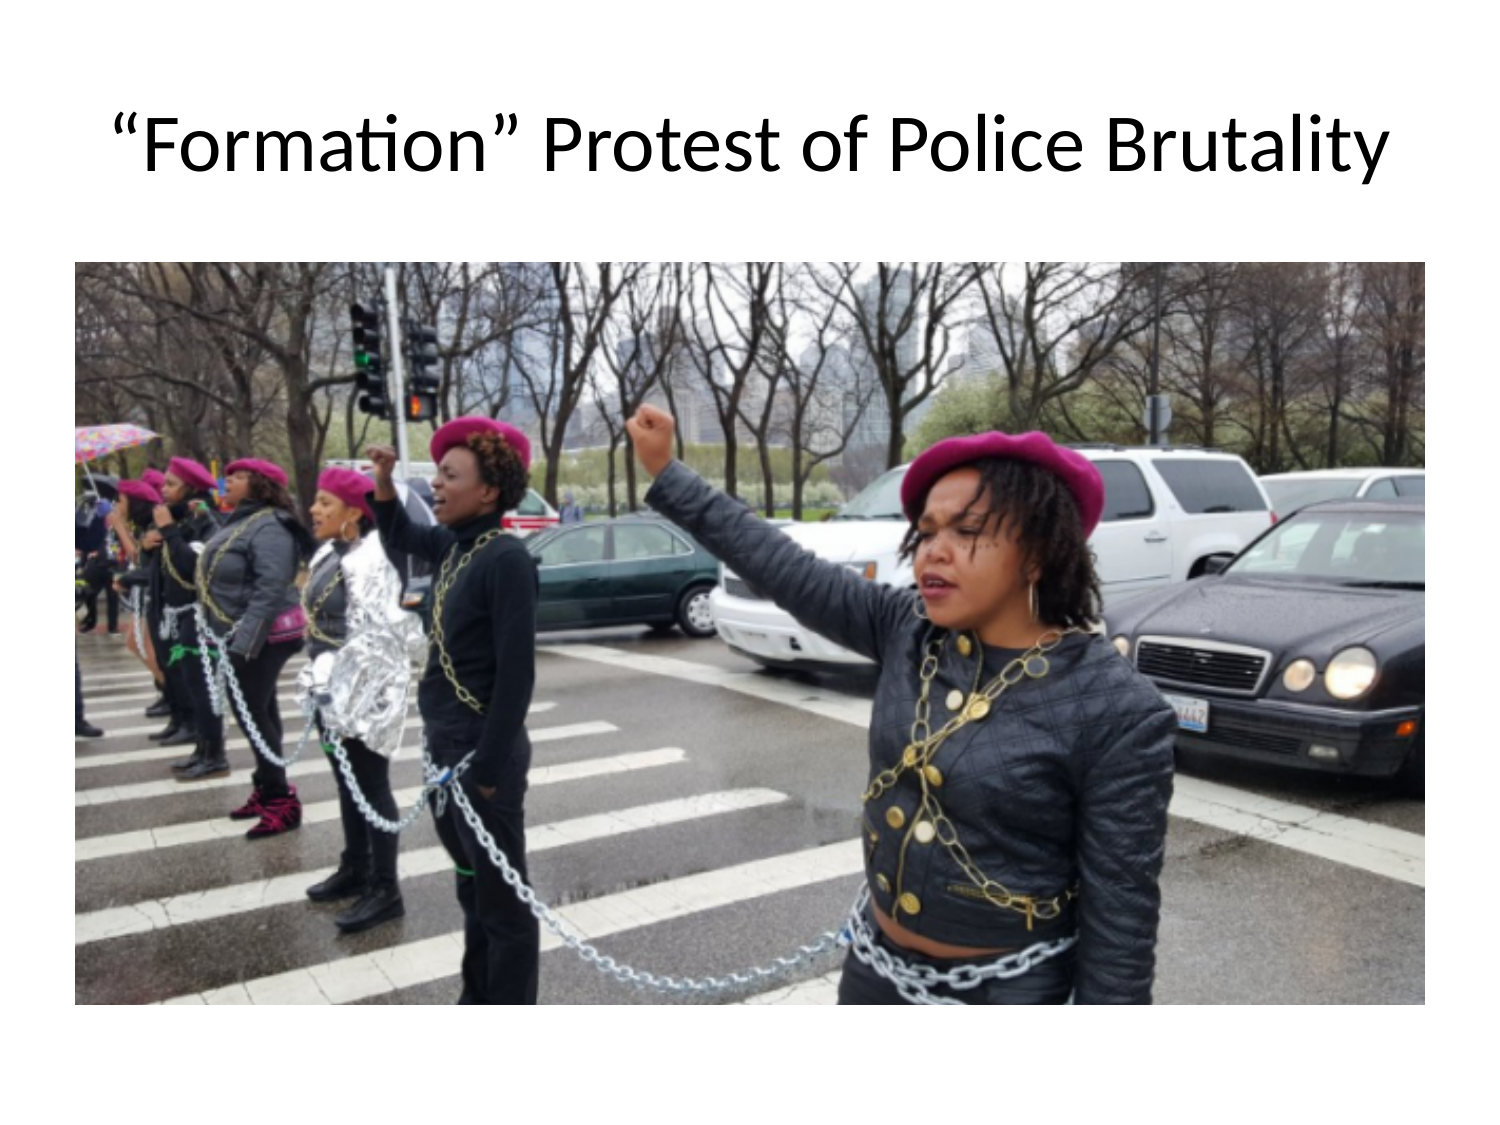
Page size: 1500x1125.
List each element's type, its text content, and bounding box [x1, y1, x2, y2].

title “Formation” Protest of Police Brutality [75, 45, 1425, 233]
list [74, 262, 1426, 1006]
